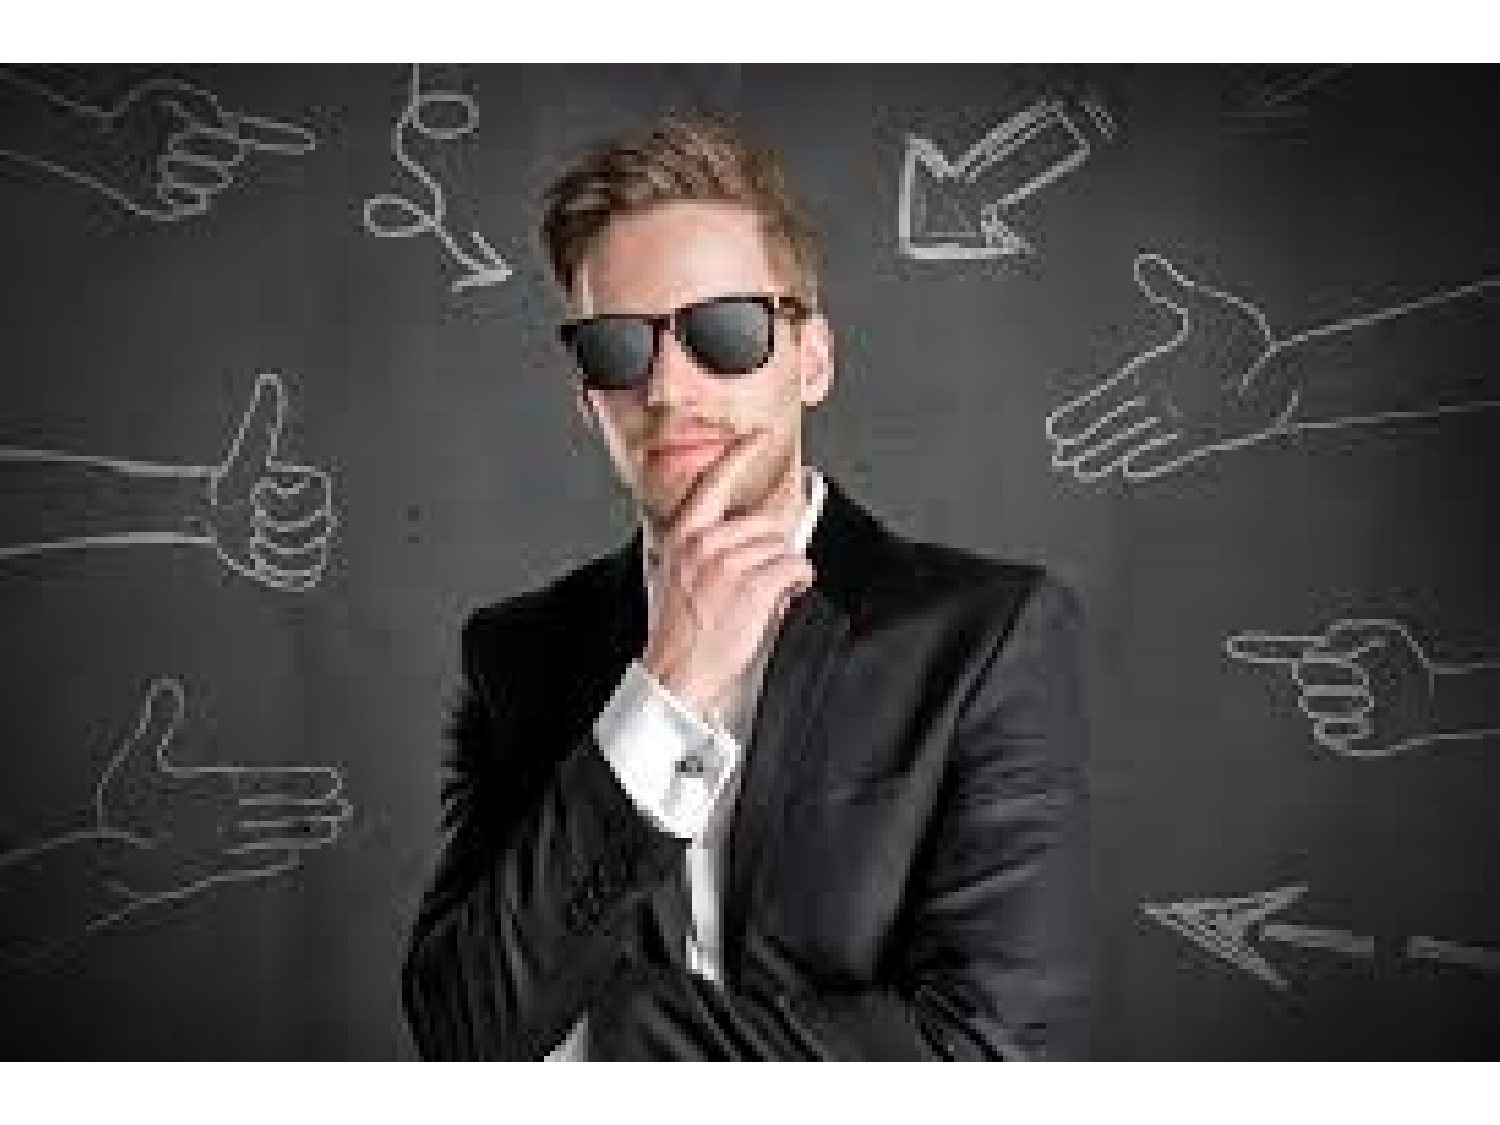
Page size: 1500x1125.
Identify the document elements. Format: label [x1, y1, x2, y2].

picture [0, 63, 1500, 1062]
